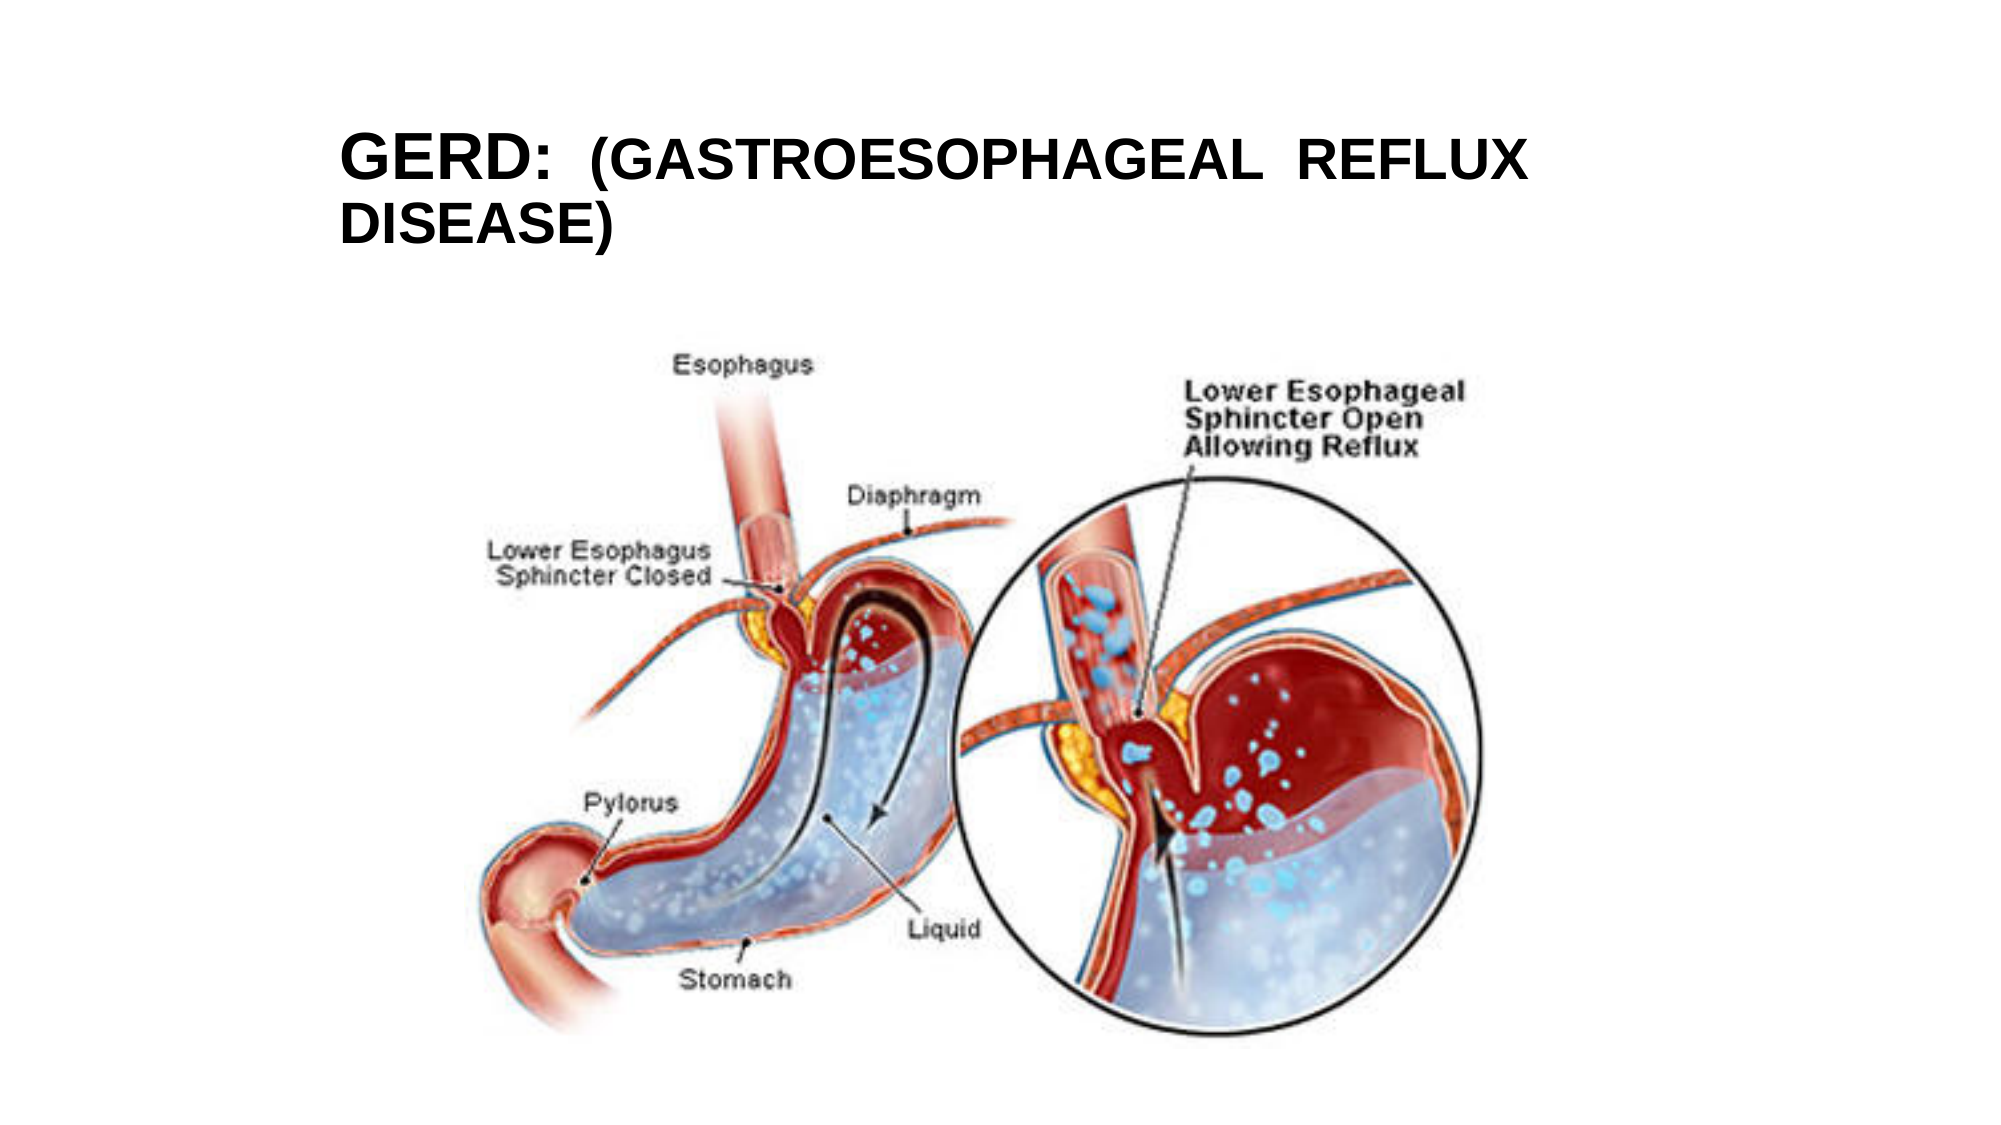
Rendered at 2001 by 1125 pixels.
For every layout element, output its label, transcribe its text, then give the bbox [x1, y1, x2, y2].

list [464, 312, 1488, 1049]
title GERD: (GASTROESOPHAGEAL REFLUX DISEASE) [324, 75, 1713, 304]
